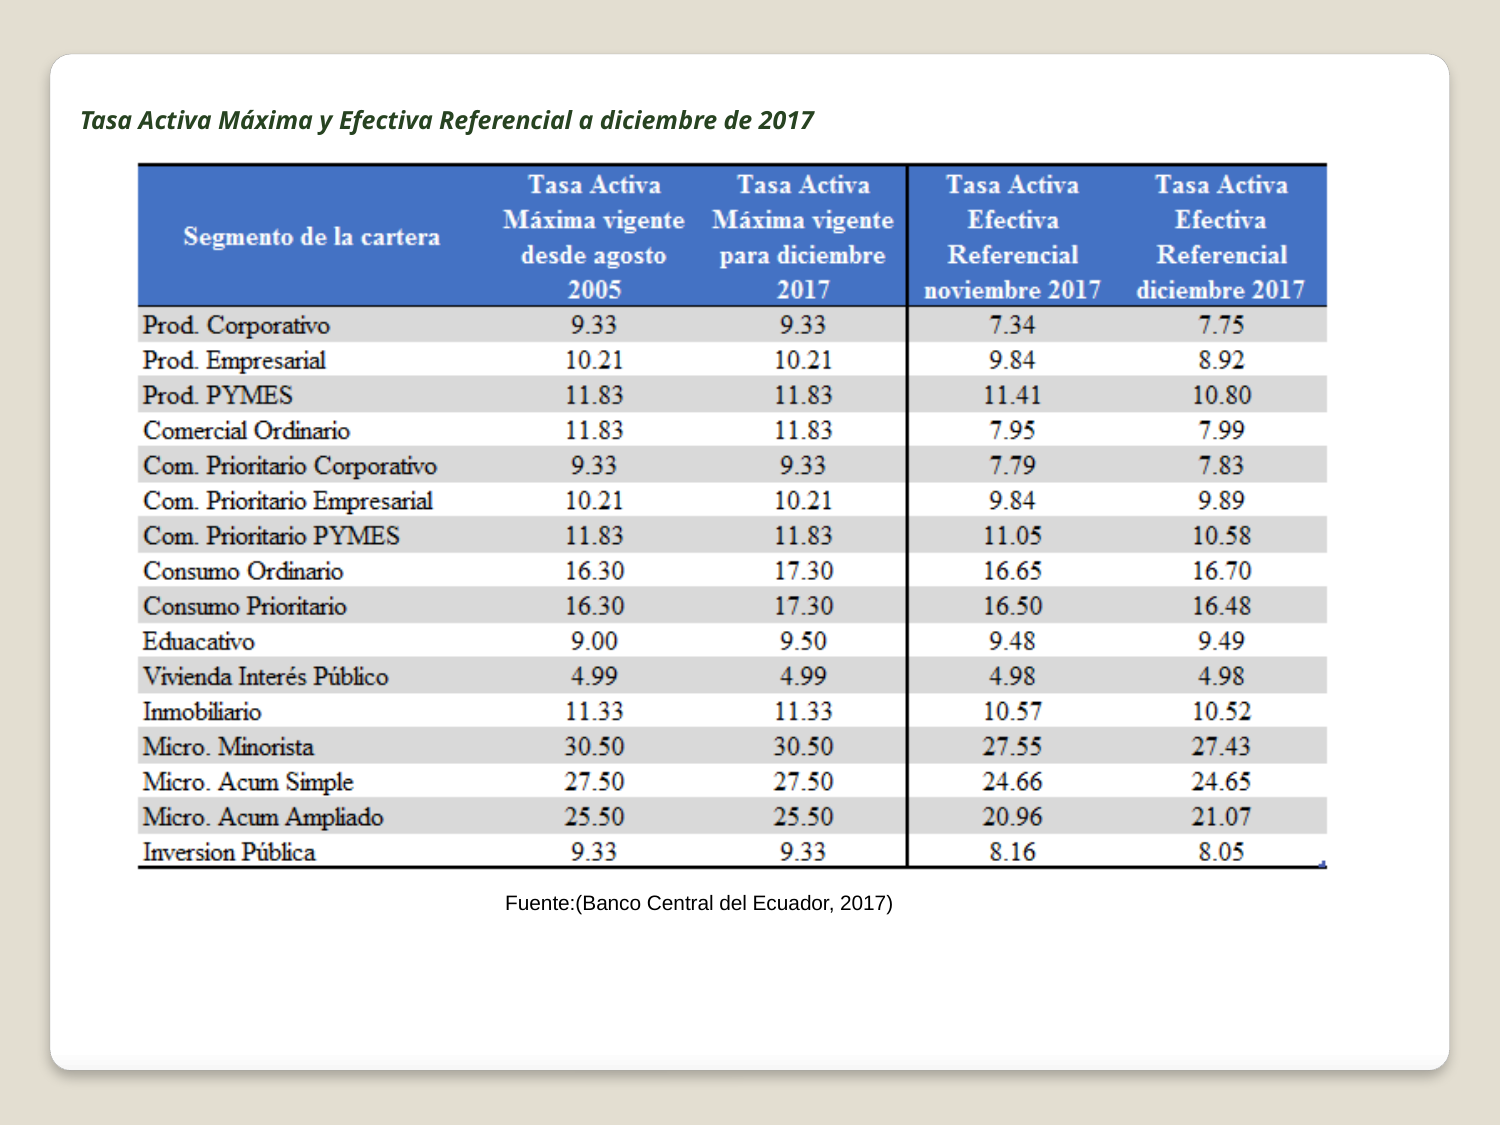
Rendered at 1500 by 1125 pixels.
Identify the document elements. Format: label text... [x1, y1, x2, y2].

picture [135, 160, 1329, 871]
text_box Fuente:(Banco Central del Ecuador, 2017) [490, 885, 924, 967]
text_box Tasa Activa Máxima y Efectiva Referencial a diciembre de 2017 [64, 67, 1046, 187]
